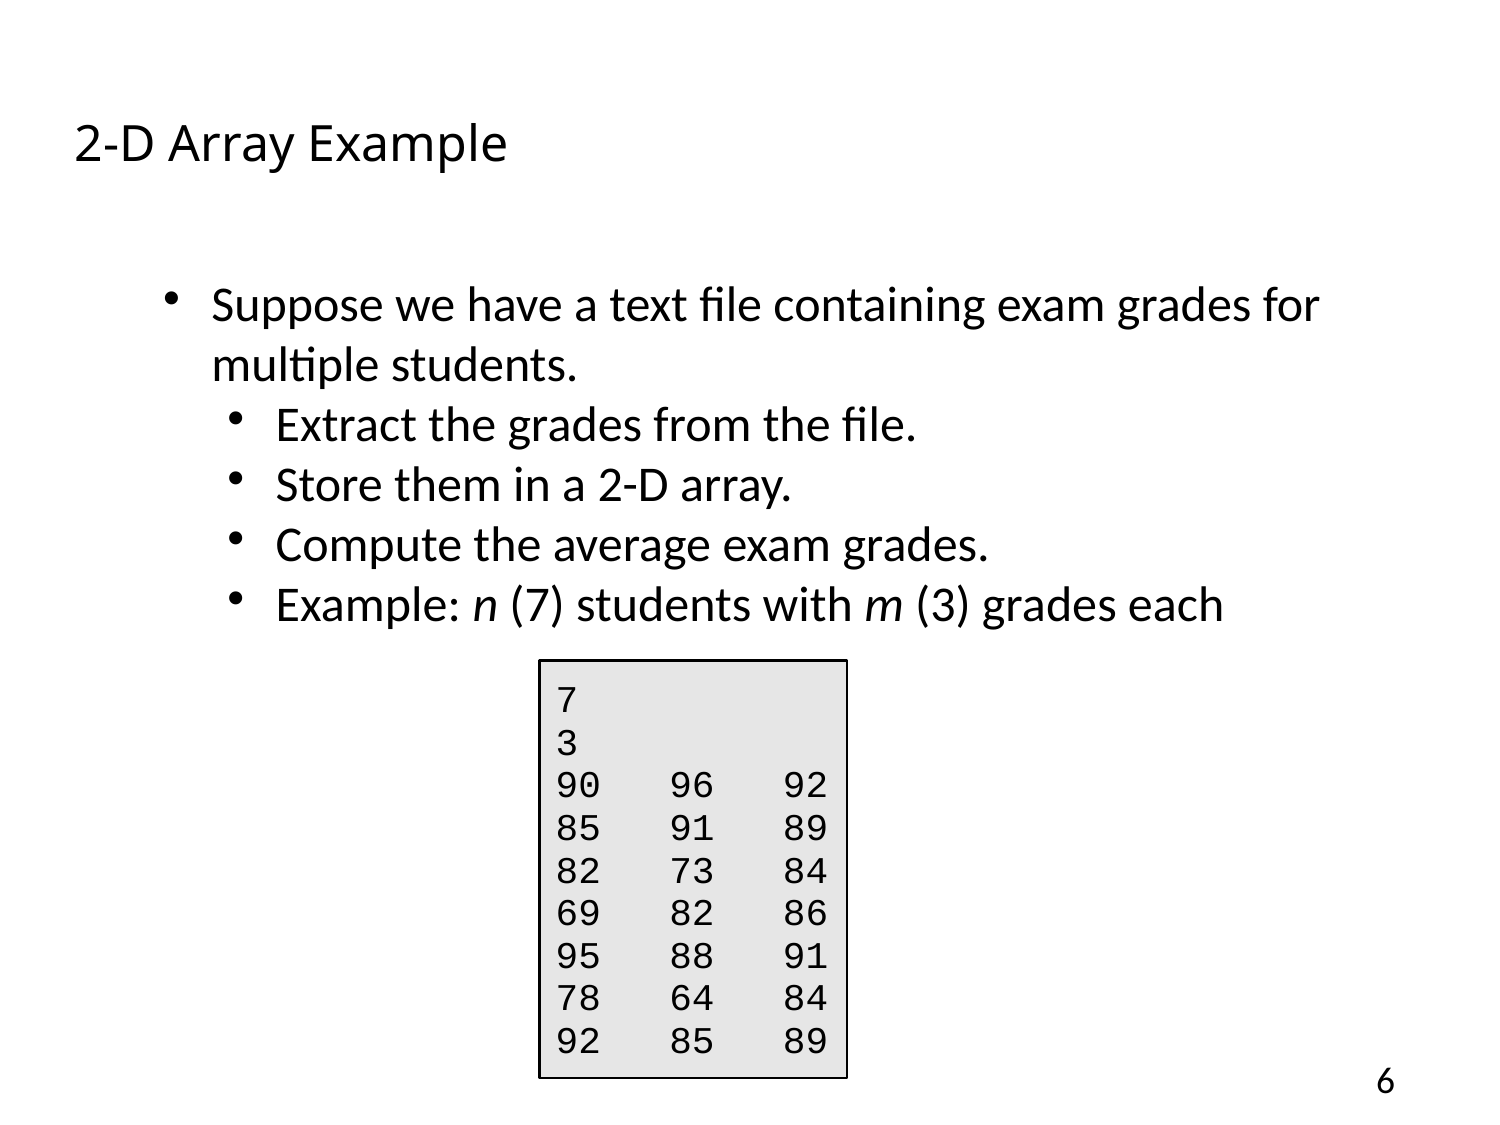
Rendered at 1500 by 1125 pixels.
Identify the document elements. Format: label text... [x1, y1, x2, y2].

list Suppose we have a text file containing exam grades for multiple students. Extract the grades from the file. Store them in a 2-D array. Compute the average exam grades. Example: n (7) students with m (3) grades each [147, 271, 1404, 628]
title 2-D Array Example [74, 44, 1429, 233]
slide_number 6 [1361, 1054, 1425, 1103]
text_box 7 3 90 96 92 85 91 89 82 73 84 69 82 86 95 88 91 78 64 84 92 85 89 [539, 660, 848, 1079]
